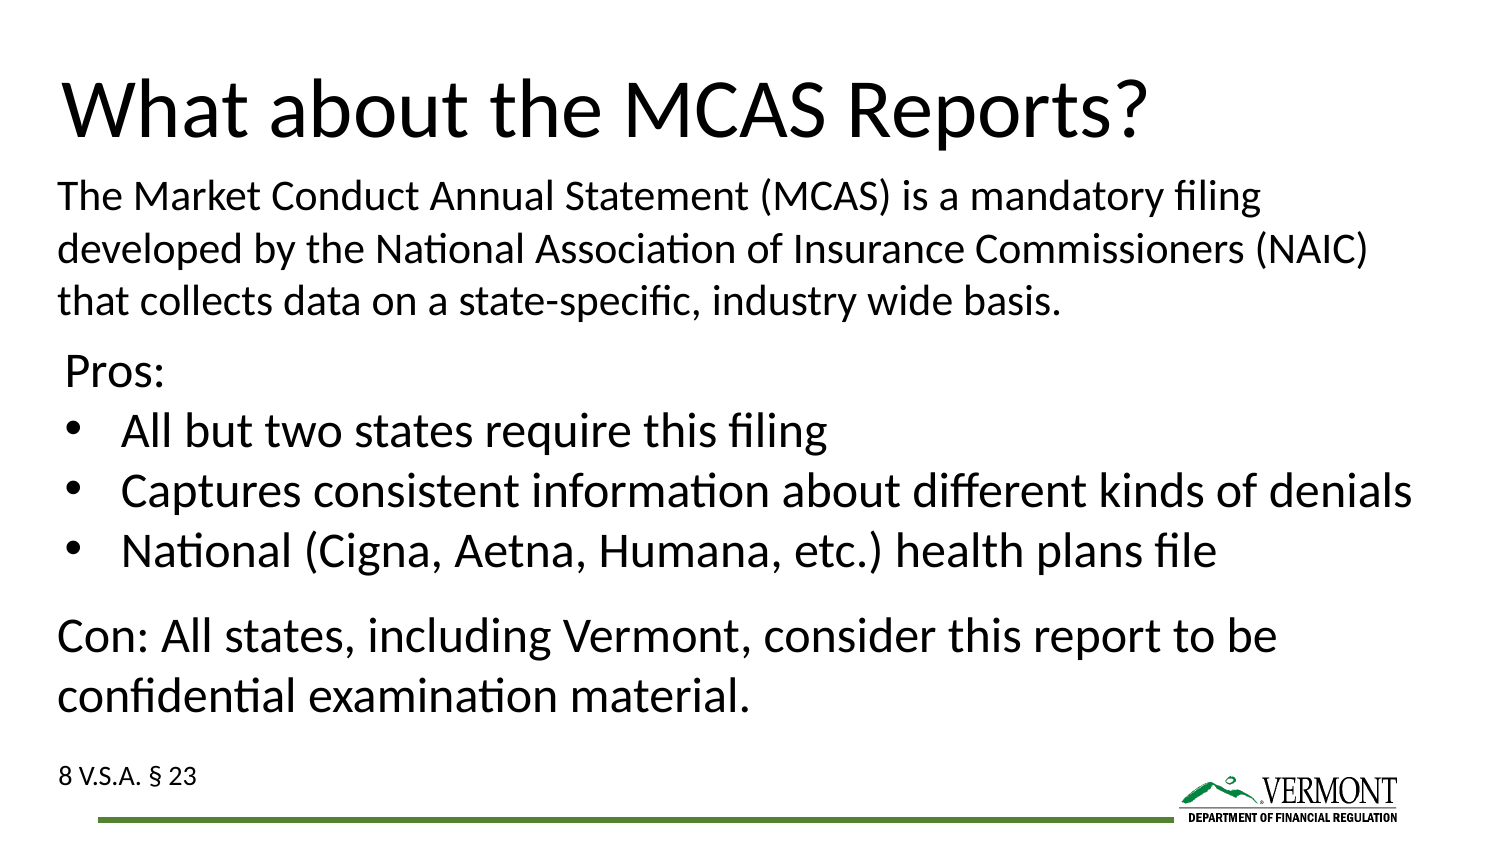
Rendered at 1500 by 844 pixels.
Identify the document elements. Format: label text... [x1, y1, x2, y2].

text_box What about the MCAS Reports? [47, 46, 1168, 159]
text_box Pros: All but two states require this filing Captures consistent information about different kinds of denials National (Cigna, Aetna, Humana, etc.) health plans file [49, 330, 1428, 645]
text_box Con: All states, including Vermont, consider this report to be confidential examination material. [42, 594, 1337, 775]
text_box The Market Conduct Annual Statement (MCAS) is a mandatory filing developed by the National Association of Insurance Commissioners (NAIC) that collects data on a state-specific, industry wide basis. [42, 159, 1458, 332]
text_box 8 V.S.A. § 23 [43, 750, 213, 799]
picture [1179, 776, 1397, 822]
